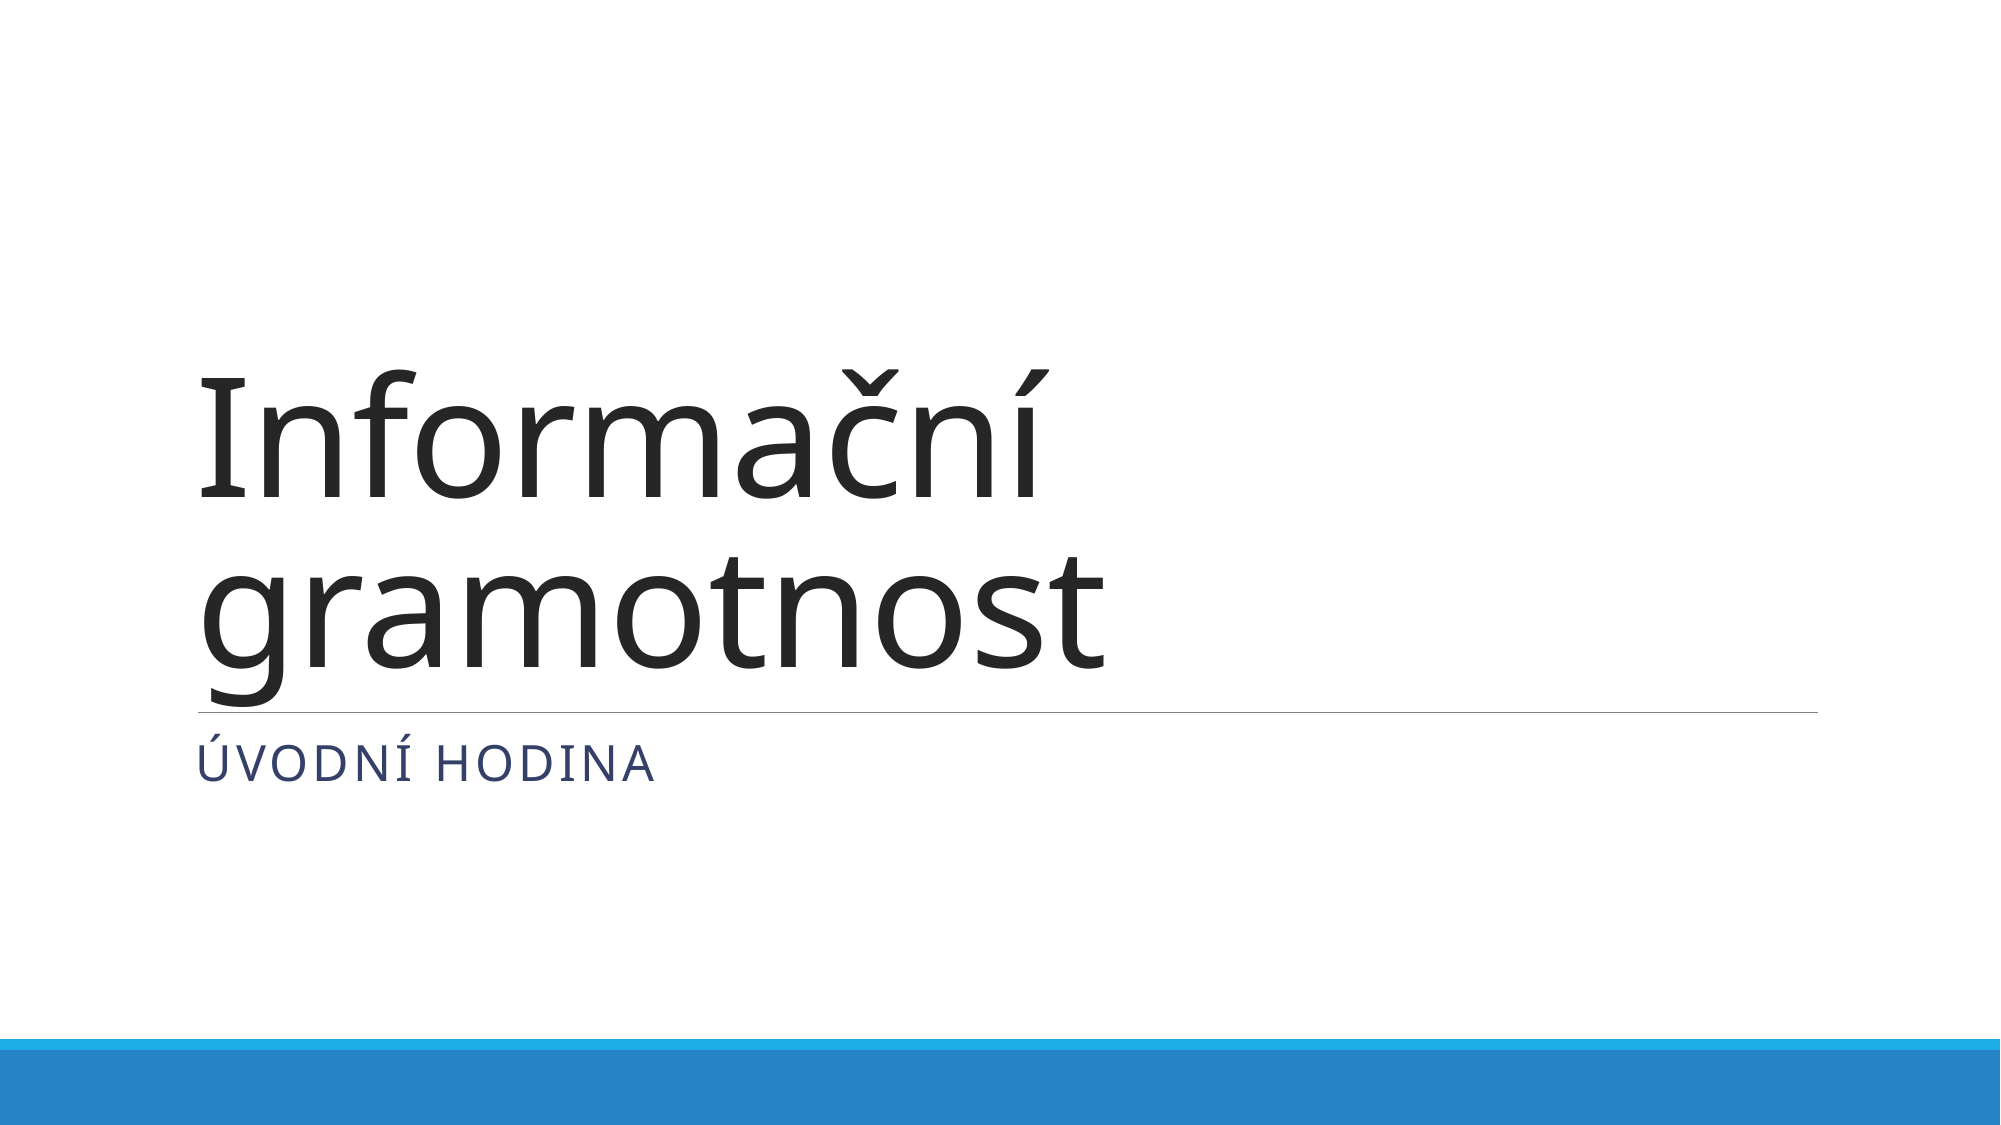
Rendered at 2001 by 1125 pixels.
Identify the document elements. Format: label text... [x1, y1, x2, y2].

title Informační gramotnost [180, 124, 1830, 710]
subtitle Úvodní hodina [180, 730, 1831, 919]
